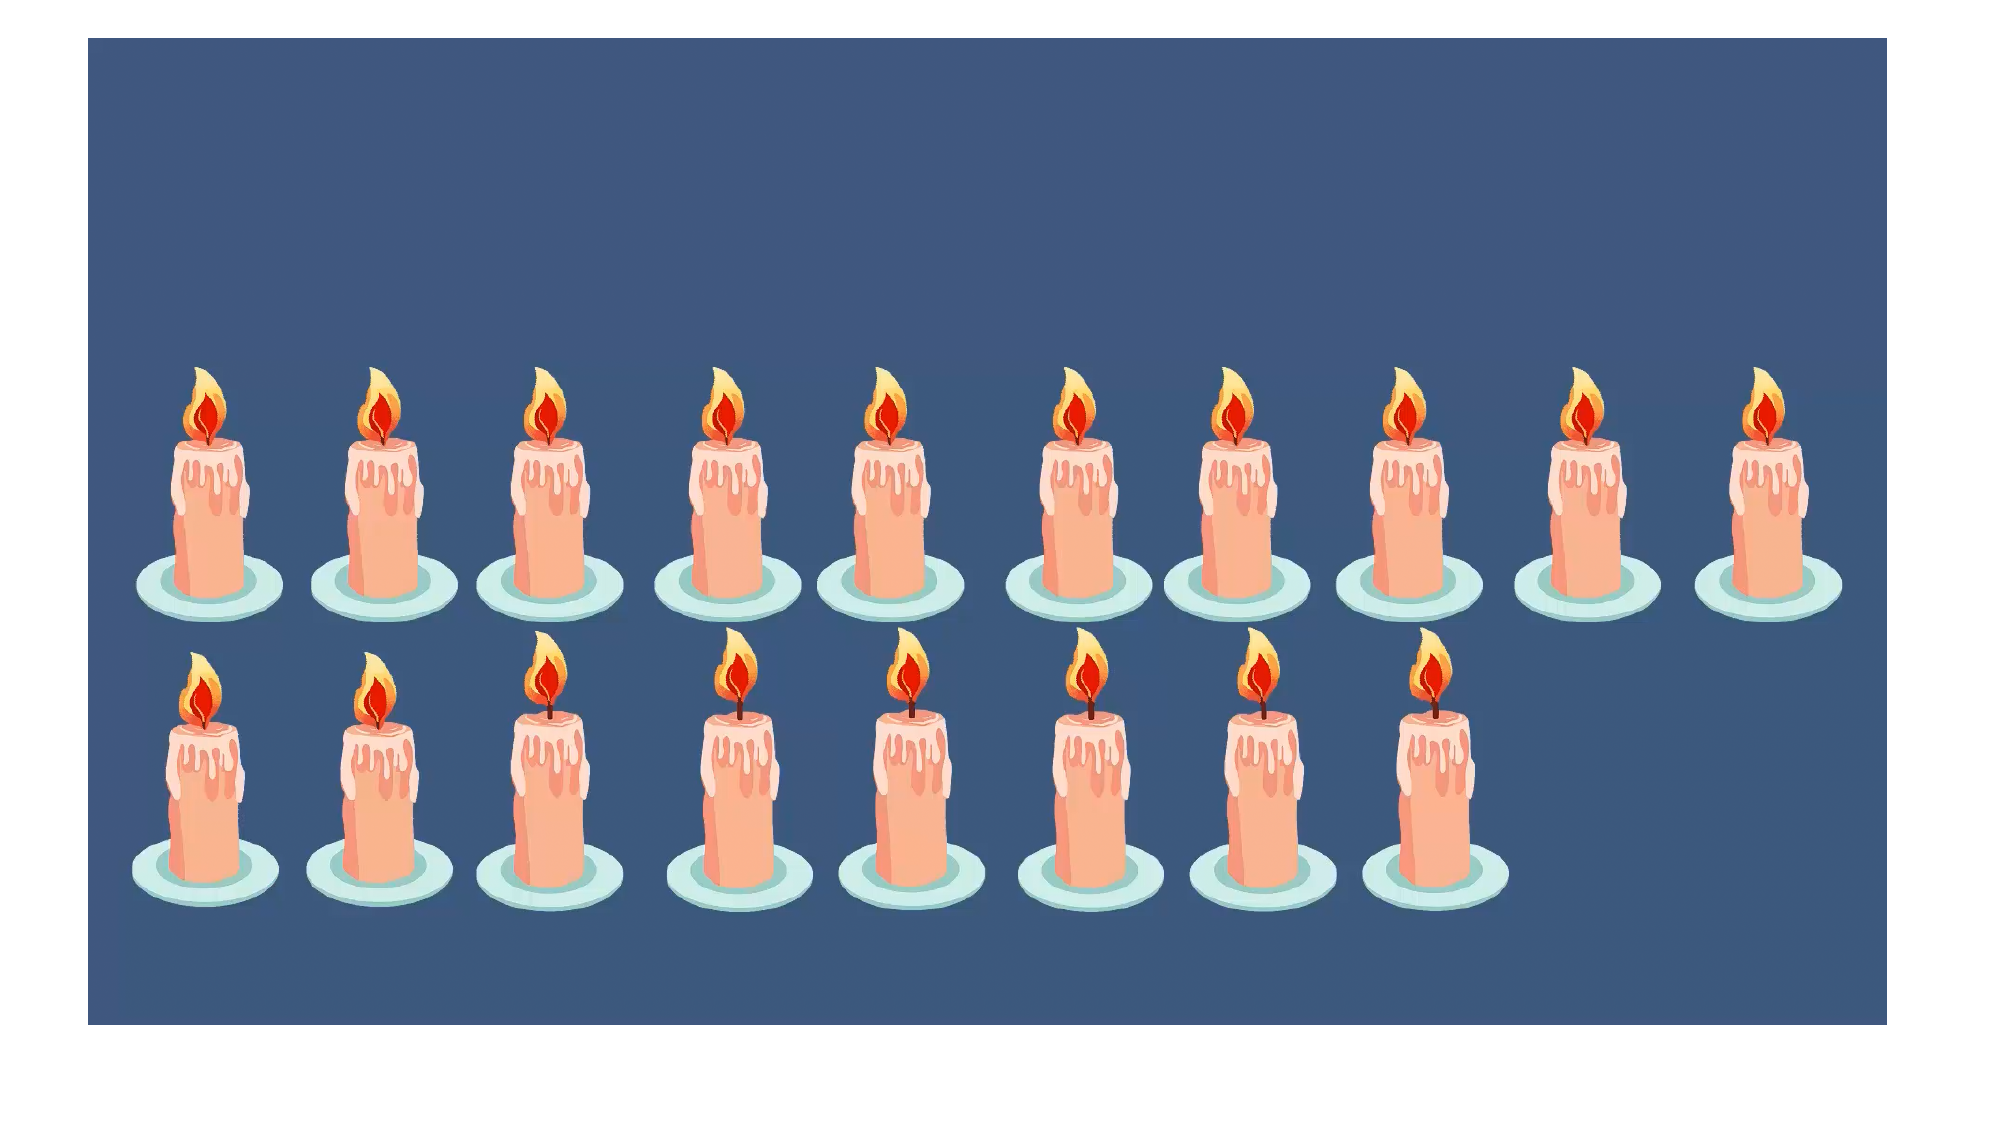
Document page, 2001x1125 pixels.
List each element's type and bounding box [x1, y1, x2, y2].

text_box [87, 37, 1888, 1026]
